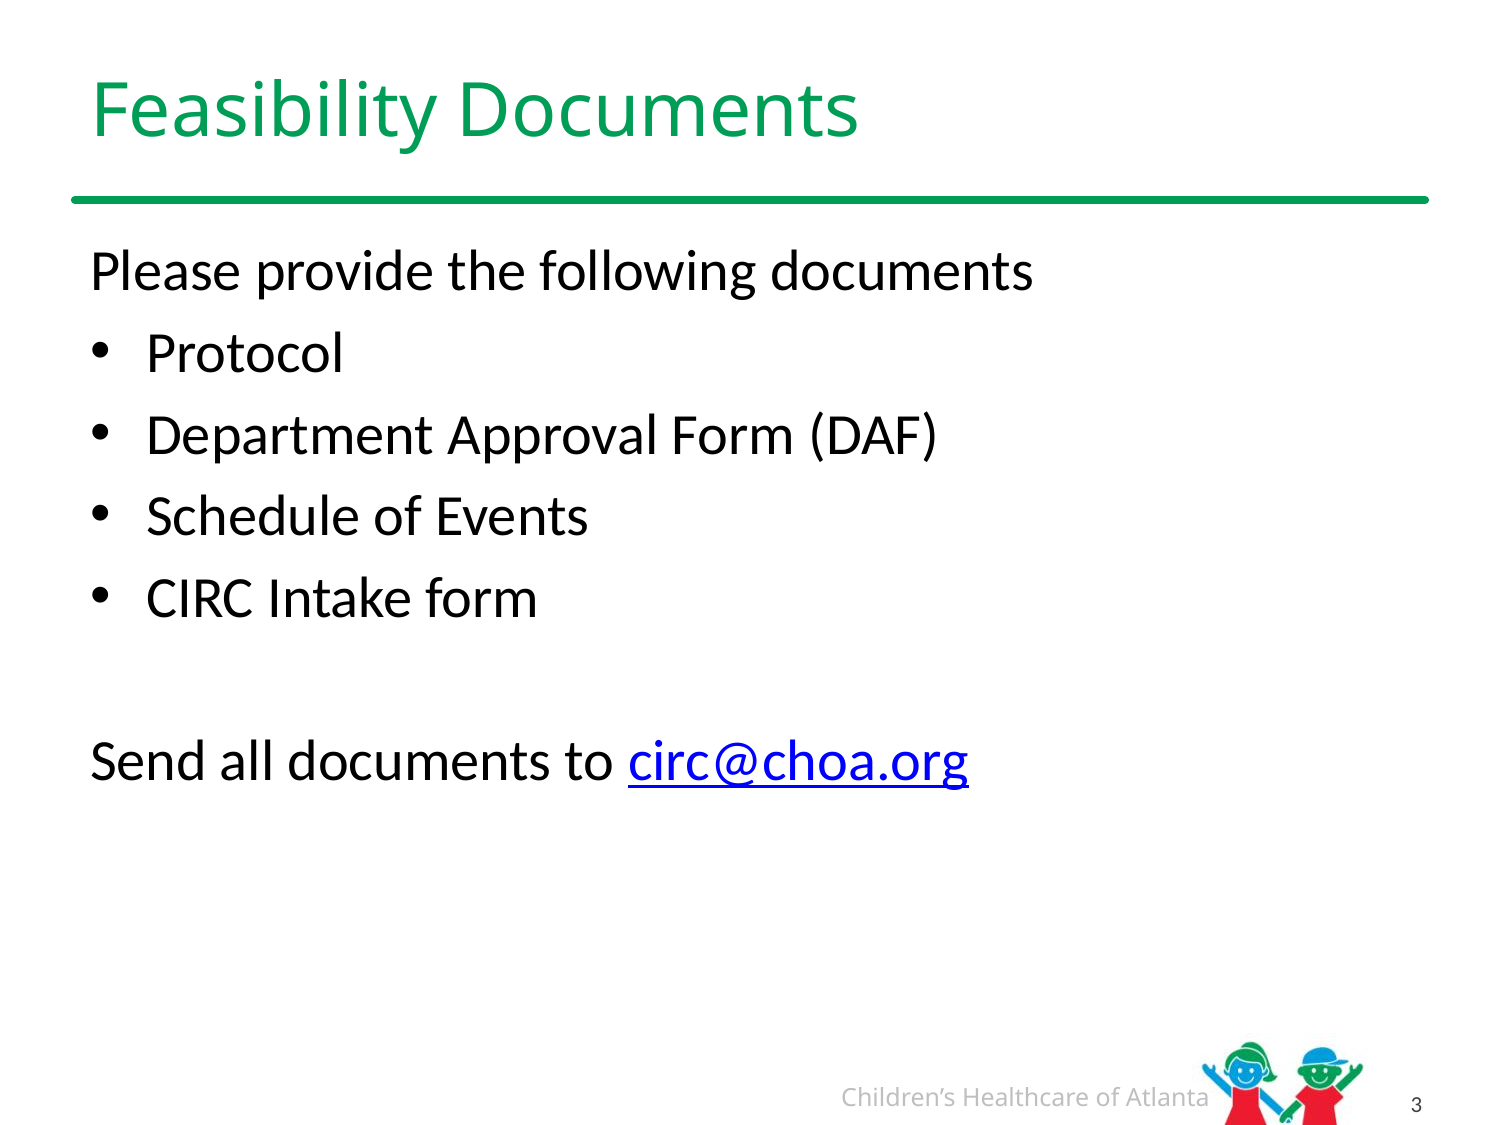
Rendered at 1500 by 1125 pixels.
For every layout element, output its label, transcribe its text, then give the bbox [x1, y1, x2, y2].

picture [1192, 1033, 1375, 1125]
title Feasibility Documents [74, 24, 1426, 188]
list Please provide the following documents Protocol Department Approval Form (DAF) Schedule of Events CIRC Intake form Send all documents to circ@choa.org [74, 224, 1426, 1026]
slide_number 3 [1374, 1073, 1438, 1125]
